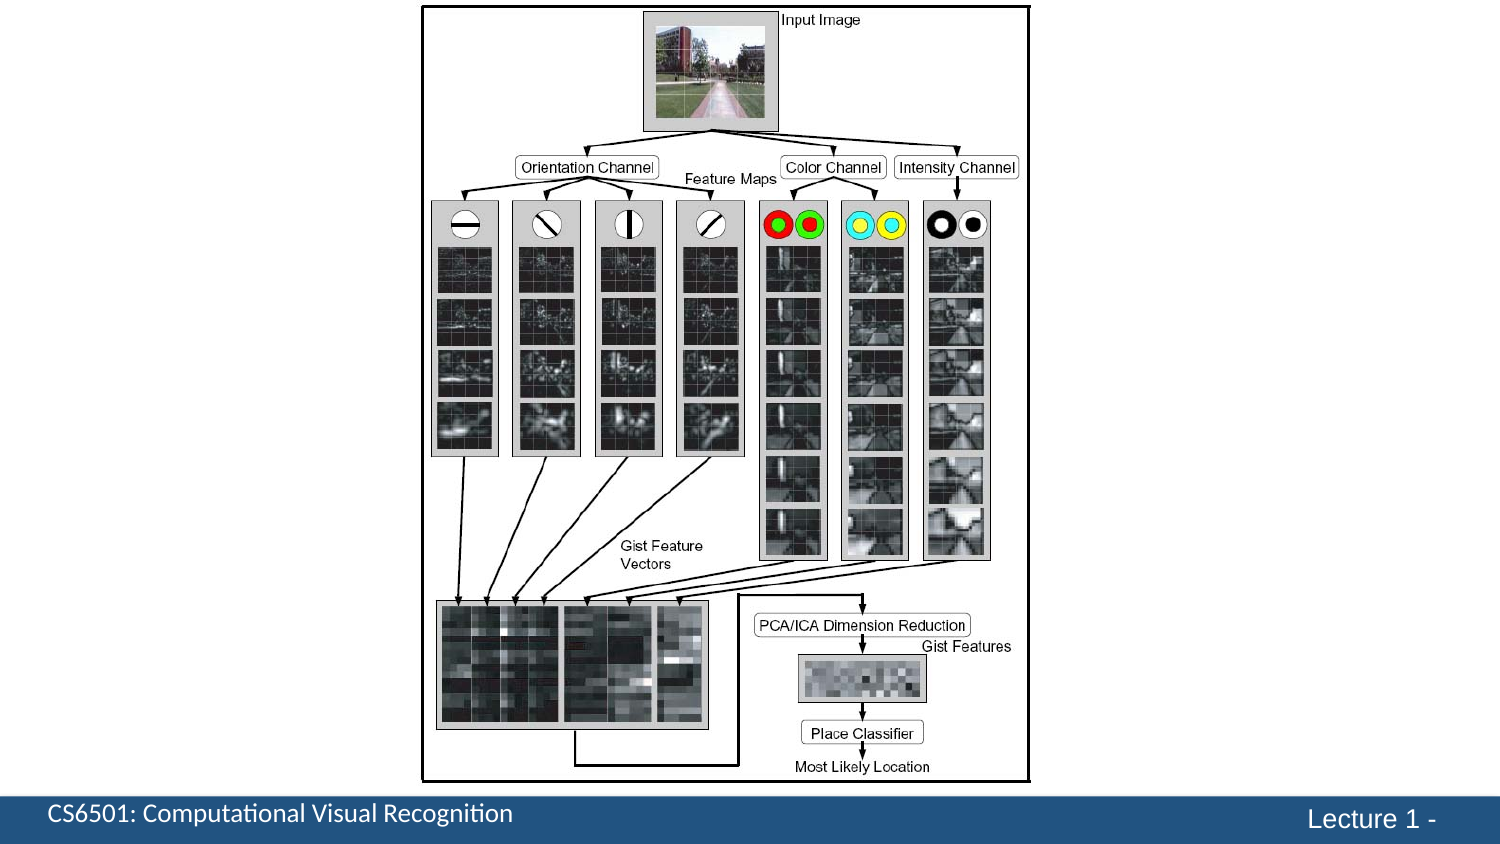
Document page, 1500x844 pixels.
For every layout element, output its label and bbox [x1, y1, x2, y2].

picture [416, 0, 1035, 786]
